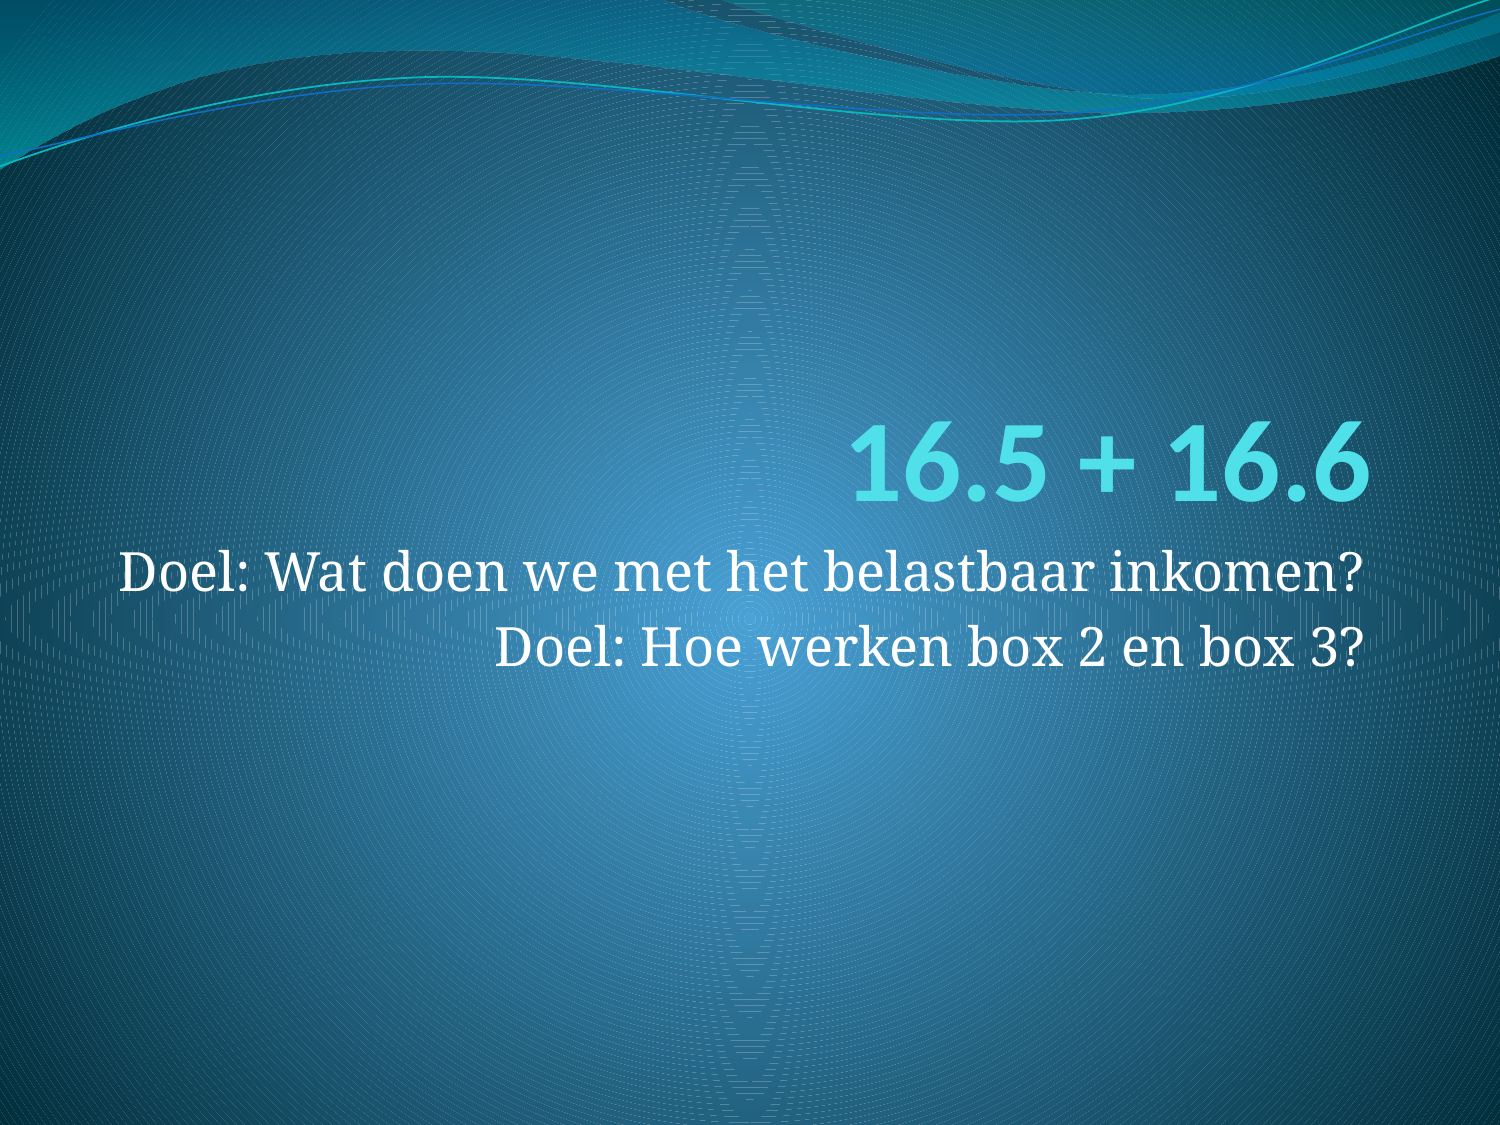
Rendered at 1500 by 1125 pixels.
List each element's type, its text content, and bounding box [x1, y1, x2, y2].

title 16.5 + 16.6 [87, 224, 1376, 525]
subtitle Doel: Wat doen we met het belastbaar inkomen? Doel: Hoe werken box 2 en box 3? [87, 529, 1376, 818]
